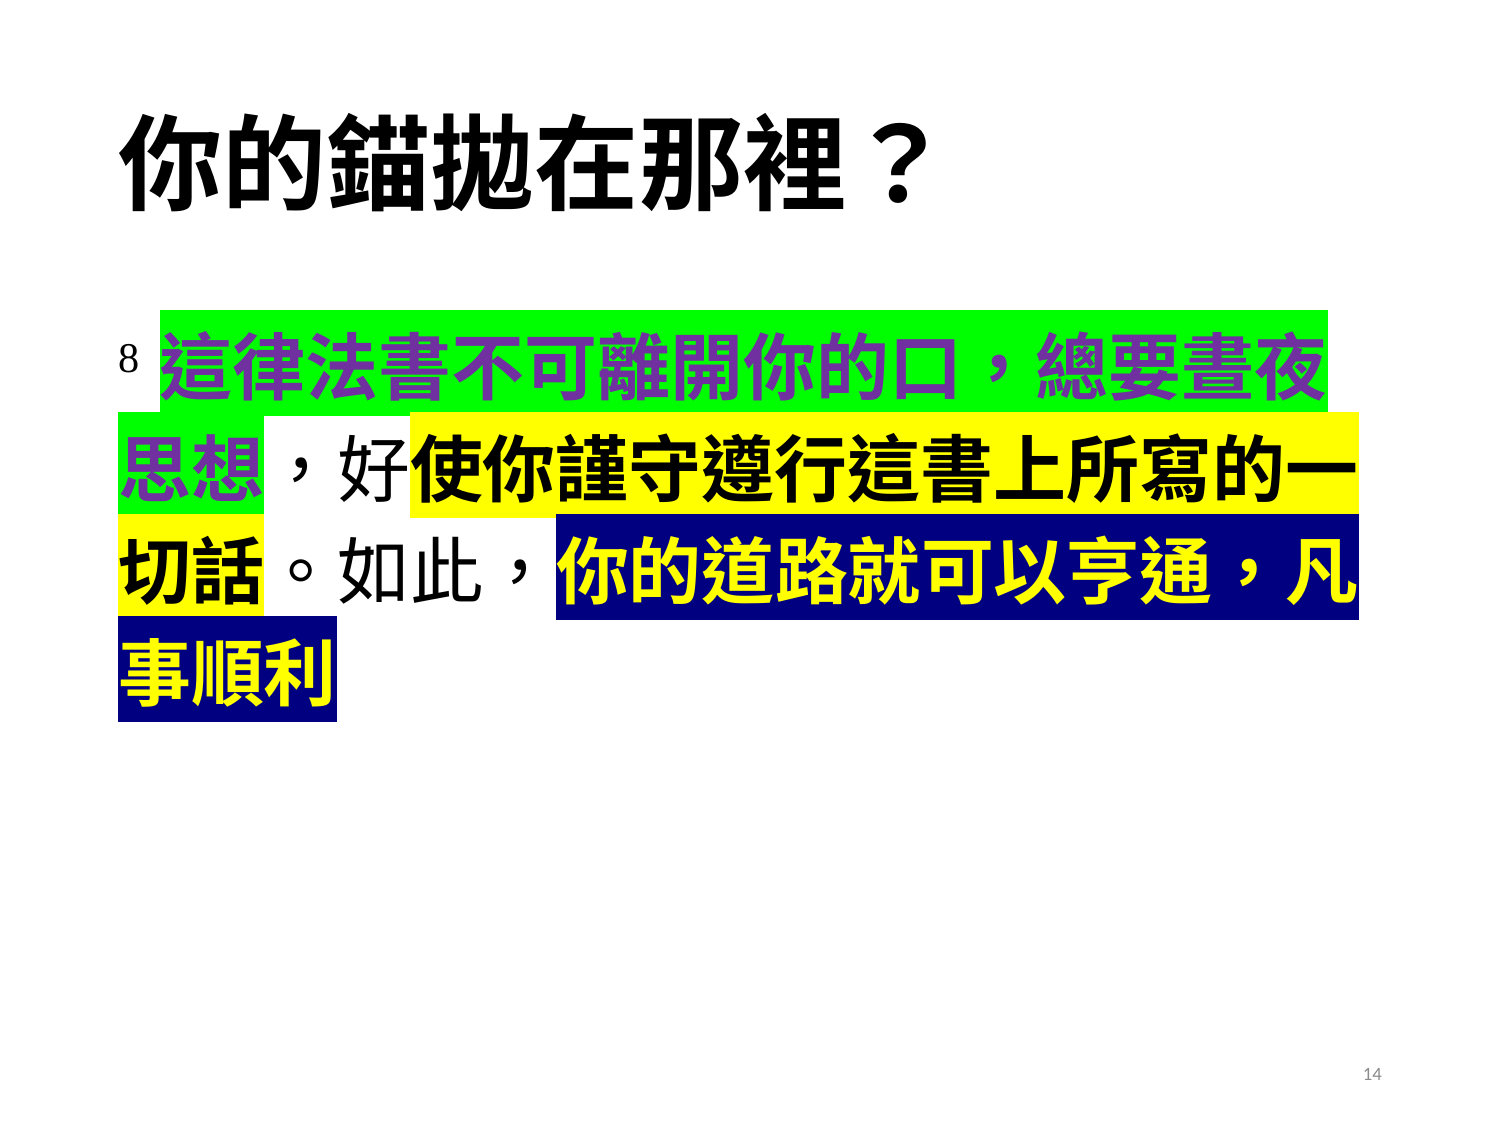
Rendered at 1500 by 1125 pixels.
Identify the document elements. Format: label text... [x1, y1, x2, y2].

list 8 這律法書不可離開你的口，總要晝夜思想，好使你謹守遵行這書上所寫的一切話。如此，你的道路就可以亨通，凡事順利 [103, 299, 1397, 1014]
slide_number 14 [1059, 1042, 1397, 1103]
title 你的錨拋在那裡？ [103, 59, 1397, 278]
